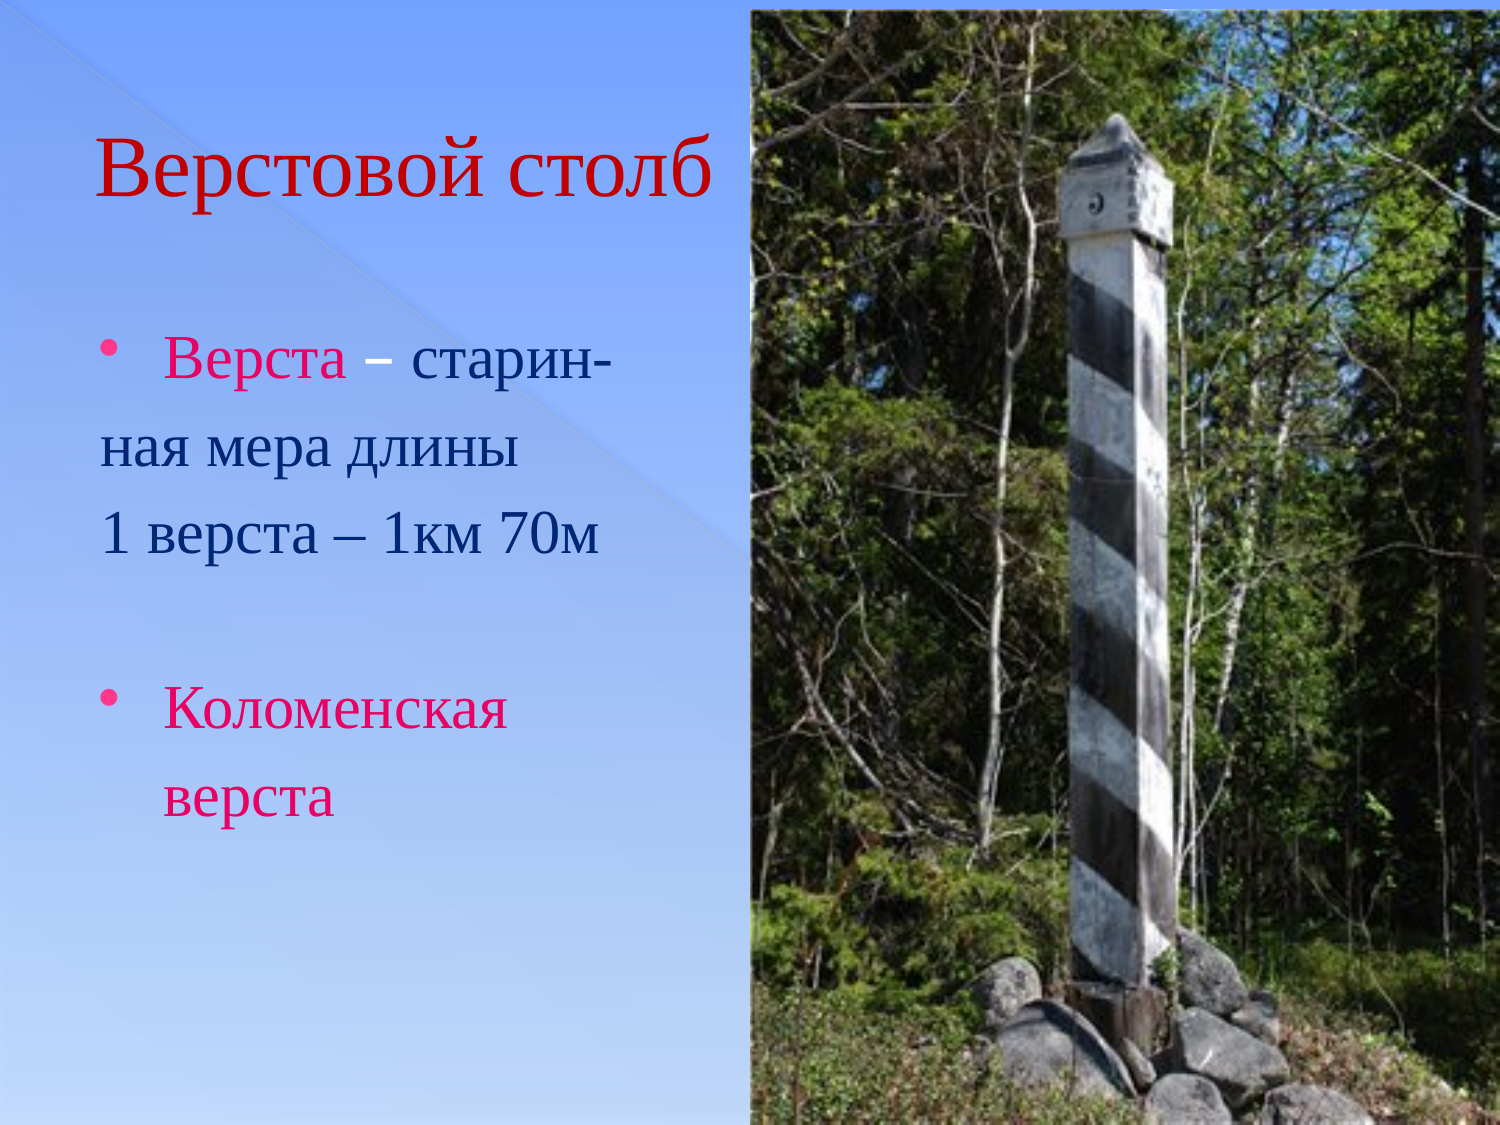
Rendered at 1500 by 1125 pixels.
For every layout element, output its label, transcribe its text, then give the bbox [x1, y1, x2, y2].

title Верстовой столб [0, 46, 740, 277]
picture [749, 9, 1500, 1125]
list Верста – старин- ная мера длины 1 верста – 1км 70м Коломенская верста [74, 308, 740, 1060]
